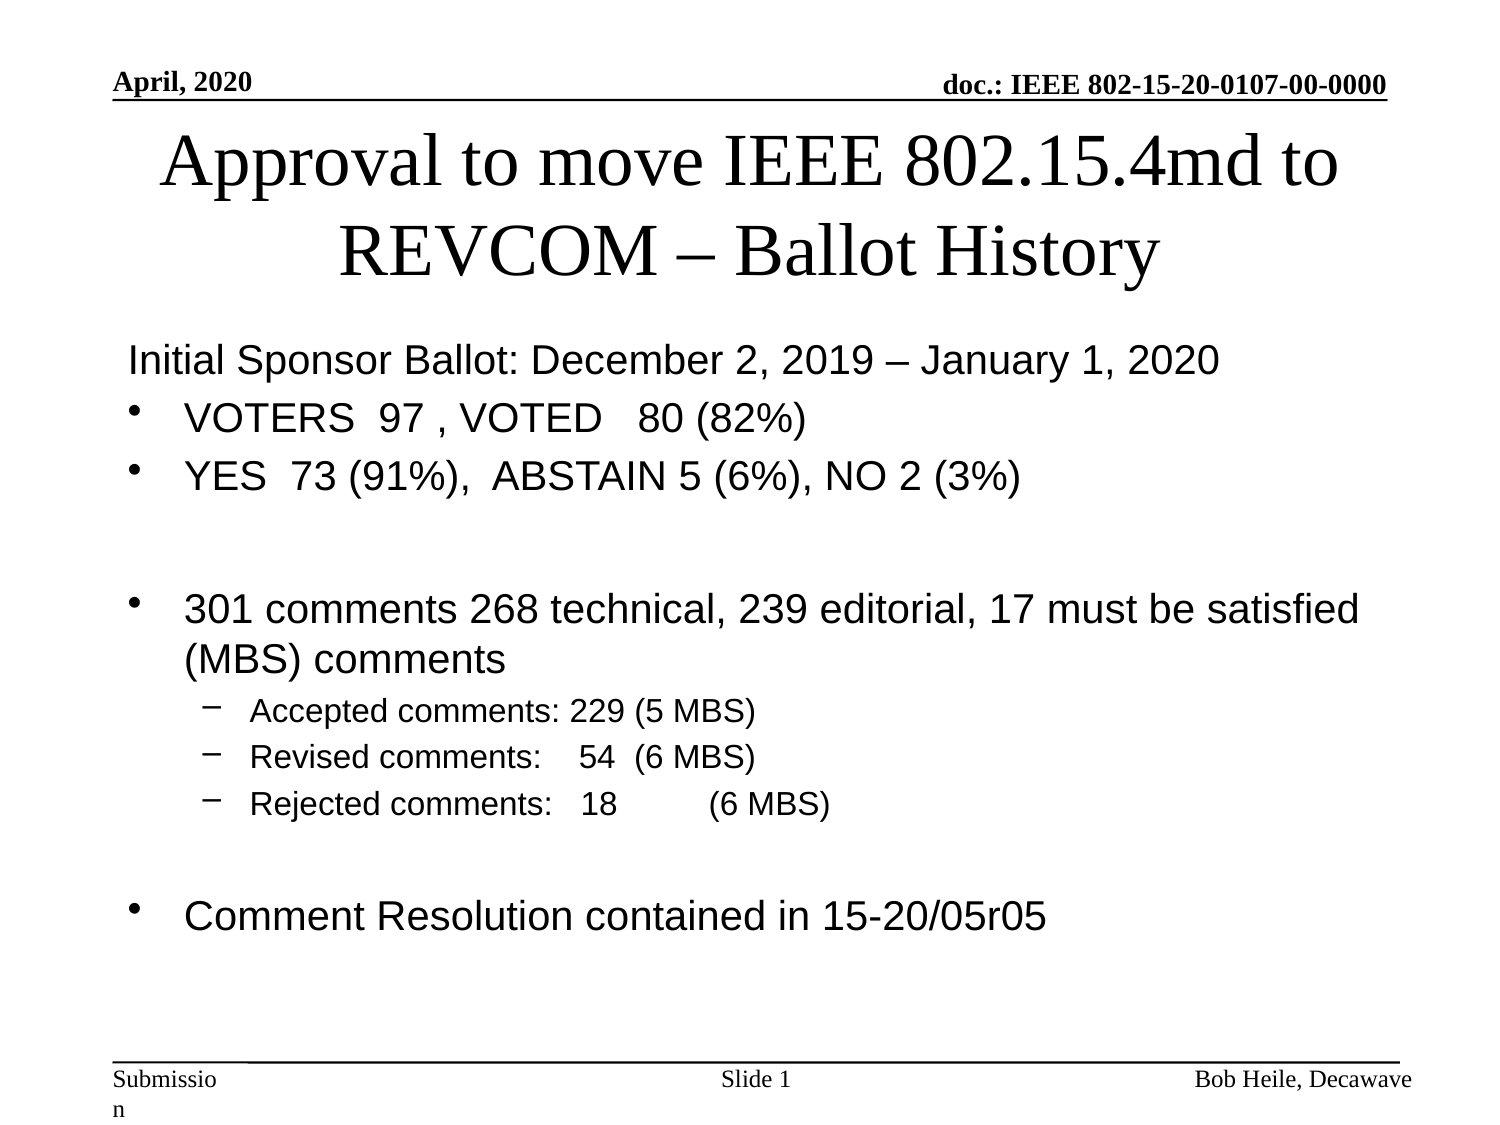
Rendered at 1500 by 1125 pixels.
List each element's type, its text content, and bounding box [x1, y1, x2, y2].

list Initial Sponsor Ballot: December 2, 2019 – January 1, 2020 VOTERS 97 , VOTED 80 (82%) YES 73 (91%), ABSTAIN 5 (6%), NO 2 (3%) 301 comments 268 technical, 239 editorial, 17 must be satisfied (MBS) comments Accepted comments: 229 (5 MBS) Revised comments: 54 (6 MBS) Rejected comments: 18 (6 MBS) Comment Resolution contained in 15-20/05r05 [112, 324, 1388, 1000]
slide_number Slide 1 [712, 1062, 800, 1093]
title Approval to move IEEE 802.15.4md to REVCOM – Ballot History [112, 112, 1388, 288]
footer Bob Heile, Decawave [900, 1062, 1413, 1093]
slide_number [112, 62, 375, 98]
